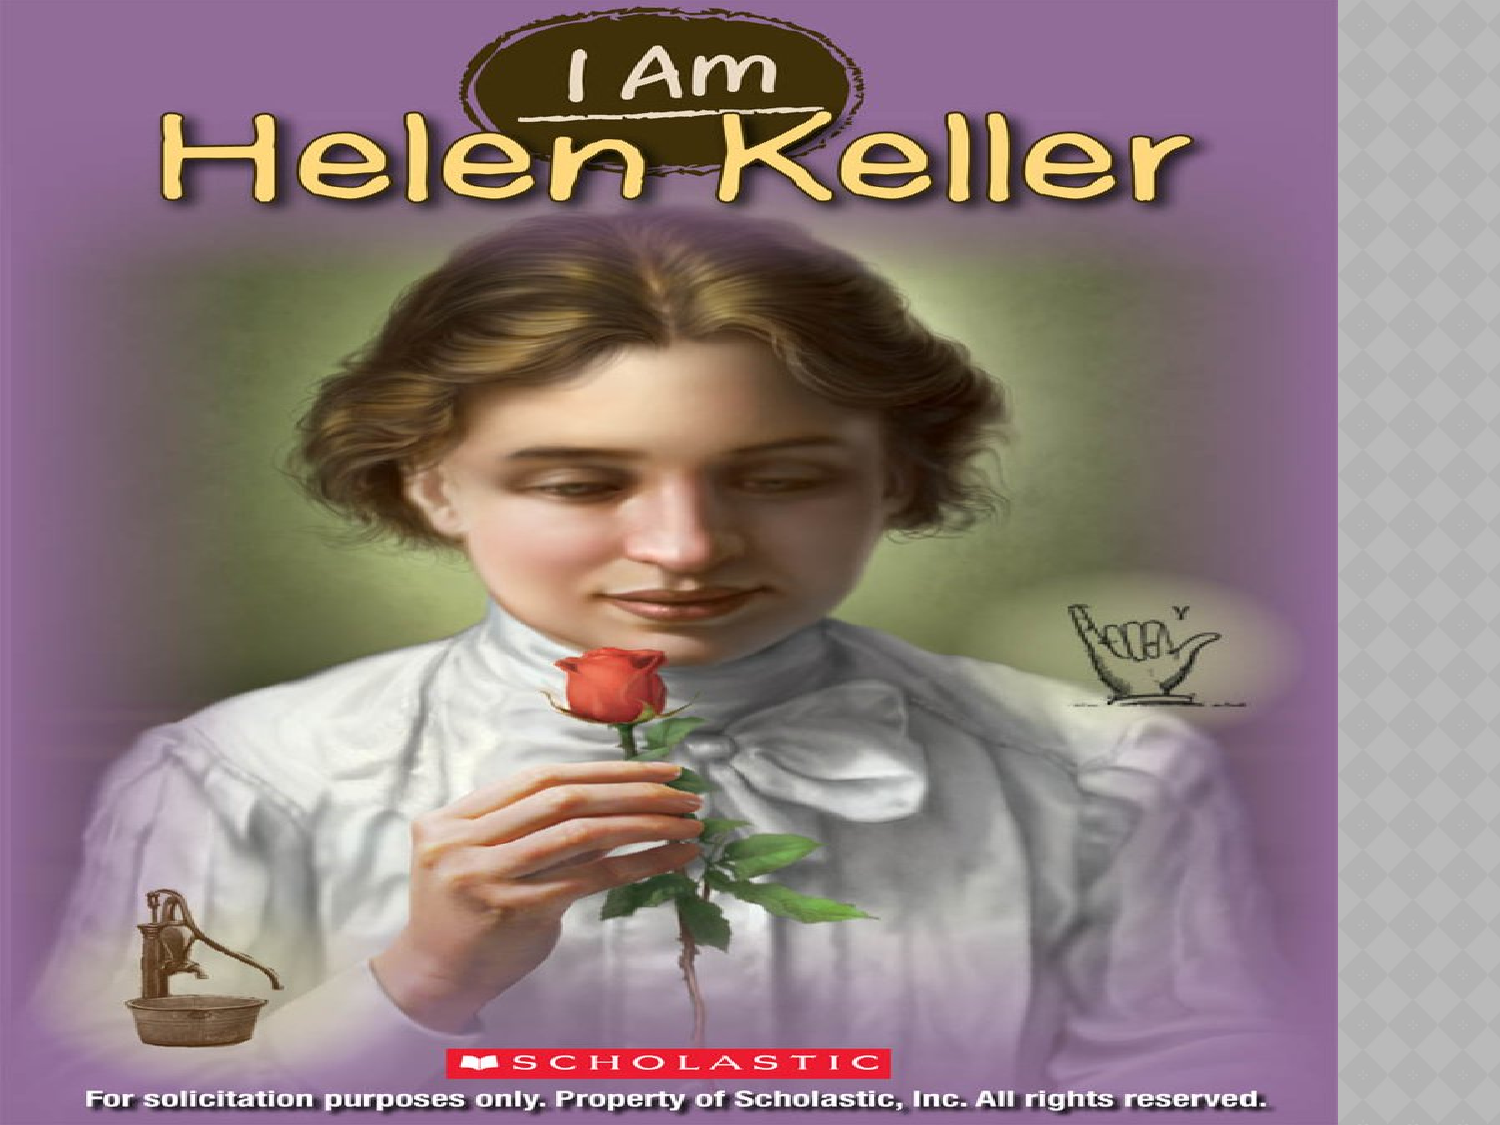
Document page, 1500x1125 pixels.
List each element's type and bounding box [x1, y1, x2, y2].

list [0, 0, 1338, 1125]
